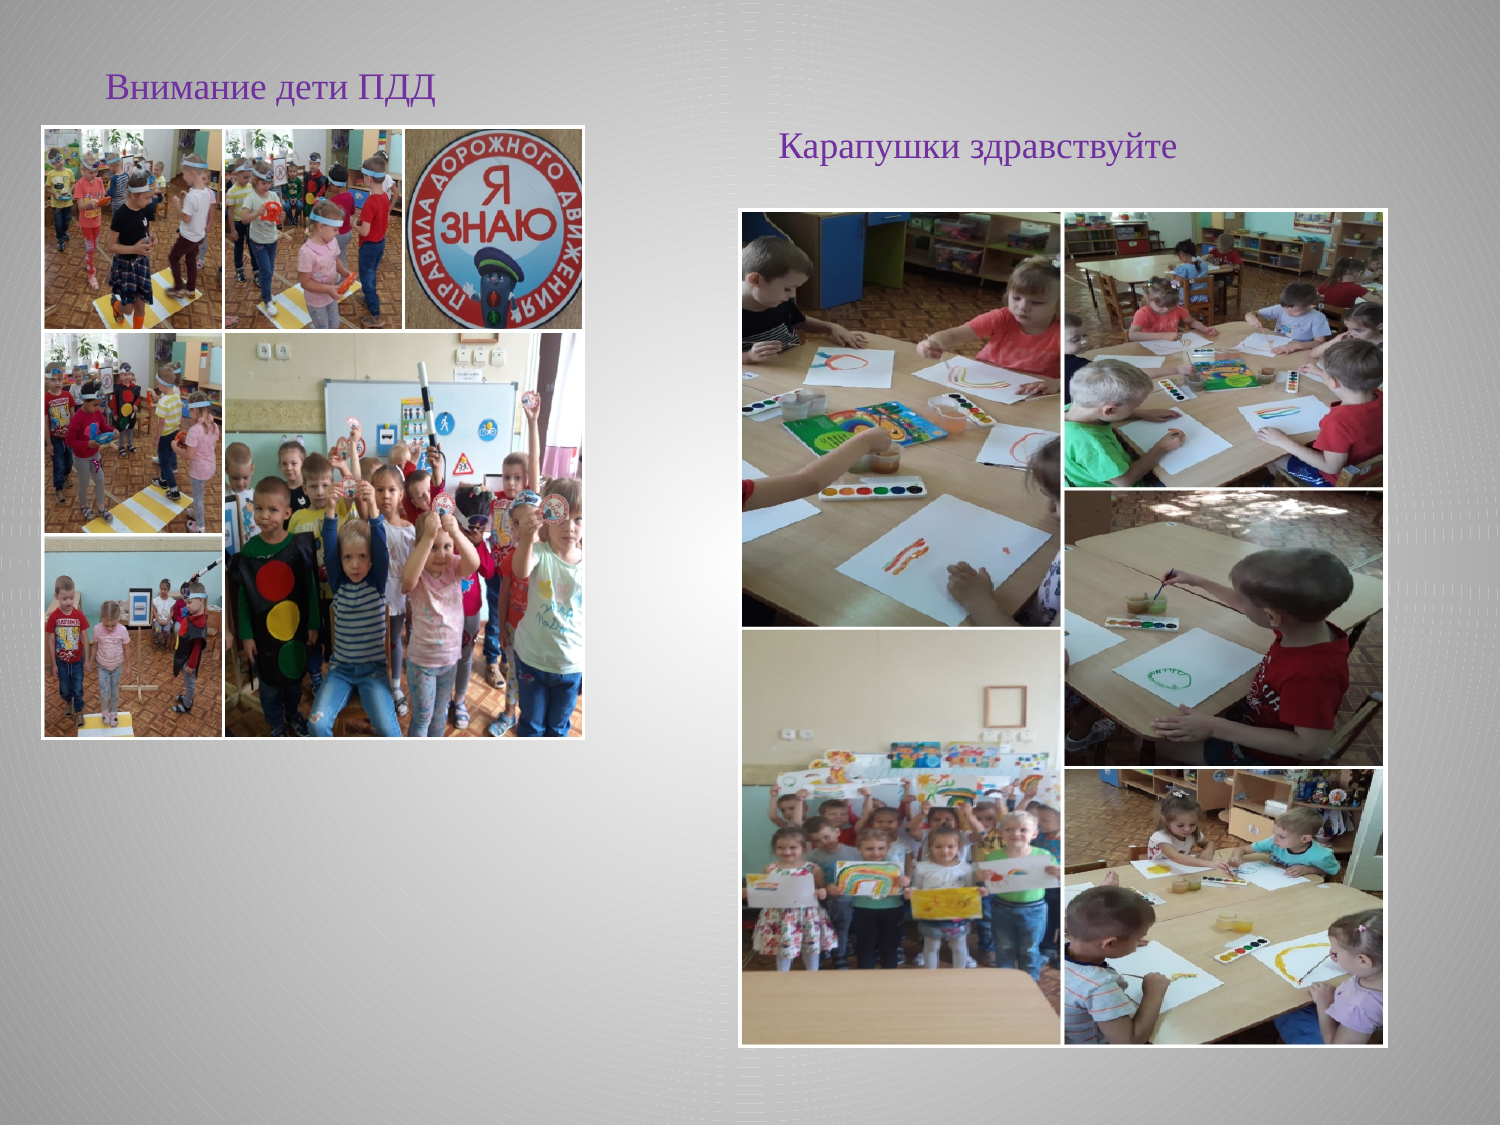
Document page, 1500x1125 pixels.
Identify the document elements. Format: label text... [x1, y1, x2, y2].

picture [737, 207, 1389, 1048]
text_box Карапушки здравствуйте [763, 113, 1194, 174]
picture [41, 125, 585, 740]
text_box Внимание дети ПДД [90, 54, 452, 115]
